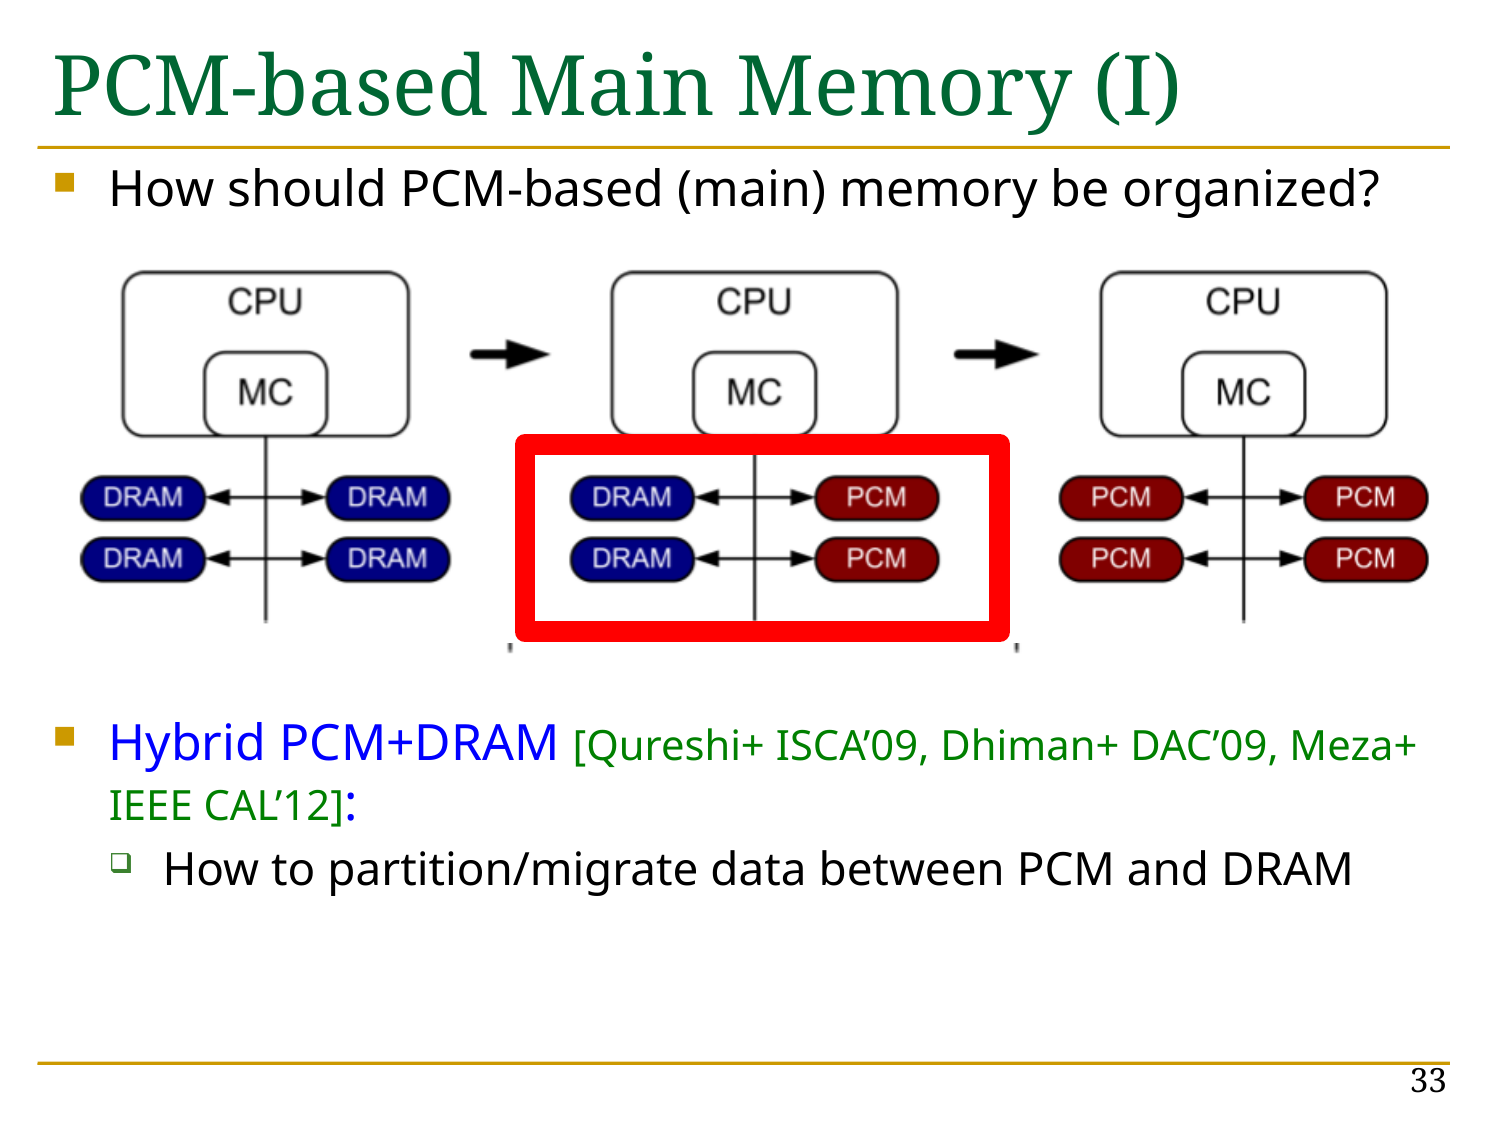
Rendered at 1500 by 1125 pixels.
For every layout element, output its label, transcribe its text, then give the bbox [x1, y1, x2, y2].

list How should PCM-based (main) memory be organized? Hybrid PCM+DRAM [Qureshi+ ISCA’09, Dhiman+ DAC’09, Meza+ IEEE CAL’12]: How to partition/migrate data between PCM and DRAM [37, 651, 1450, 999]
picture [32, 243, 1451, 670]
slide_number 33 [1111, 1036, 1462, 1112]
title PCM-based Main Memory (I) [37, 24, 1500, 200]
list How should PCM-based (main) memory be organized? Hybrid PCM+DRAM [Qureshi+ ISCA’09, Dhiman+ DAC’09, Meza+ IEEE CAL’12]: How to partition/migrate data between PCM and DRAM [37, 149, 1450, 242]
